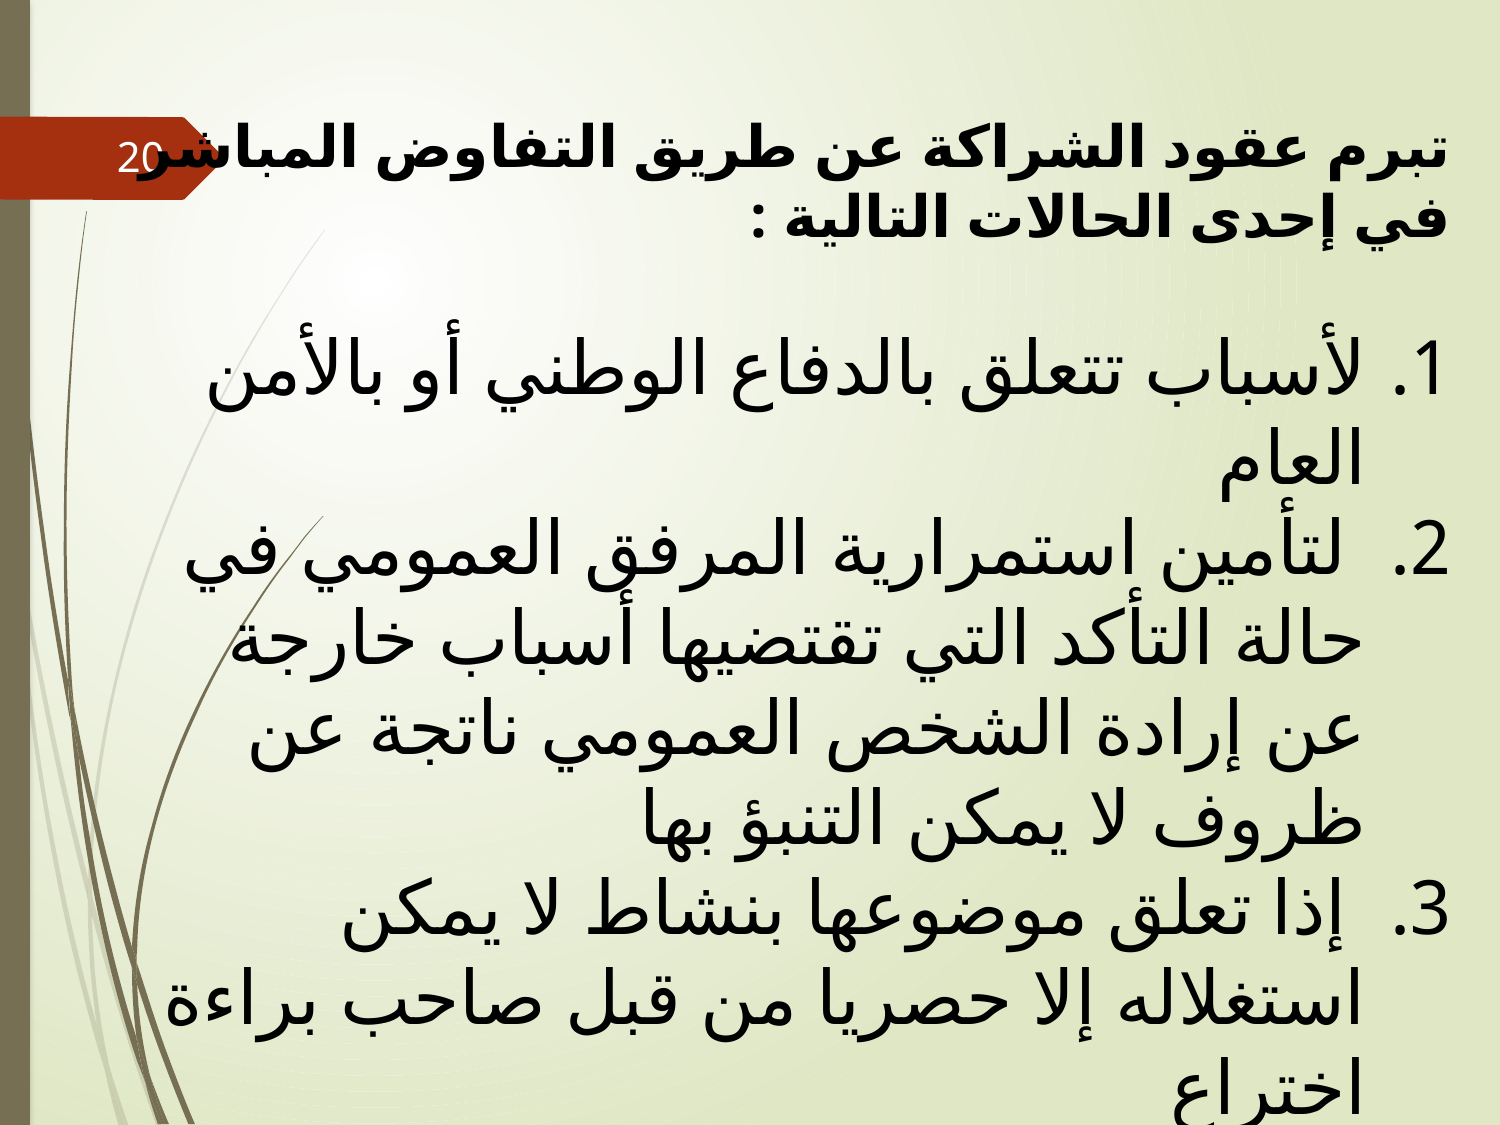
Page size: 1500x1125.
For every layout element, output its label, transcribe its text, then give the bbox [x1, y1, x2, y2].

slide_number 20 [83, 129, 180, 190]
text_box تبرم عقود الشراكة عن طريق التفاوض المباشر في إحدى الحالات التالية : لأسباب تتعلق بالدفاع الوطني أو بالأمن العام لتأمين استمرارية المرفق العمومي في حالة التأكد التي تقتضيها أسباب خارجة عن إرادة الشخص العمومي ناتجة عن ظروف لا يمكن التنبؤ بها إذا تعلق موضوعها بنشاط لا يمكن استغلاله إلا حصريا من قبل صاحب براءة اختراع [100, 101, 1466, 1125]
